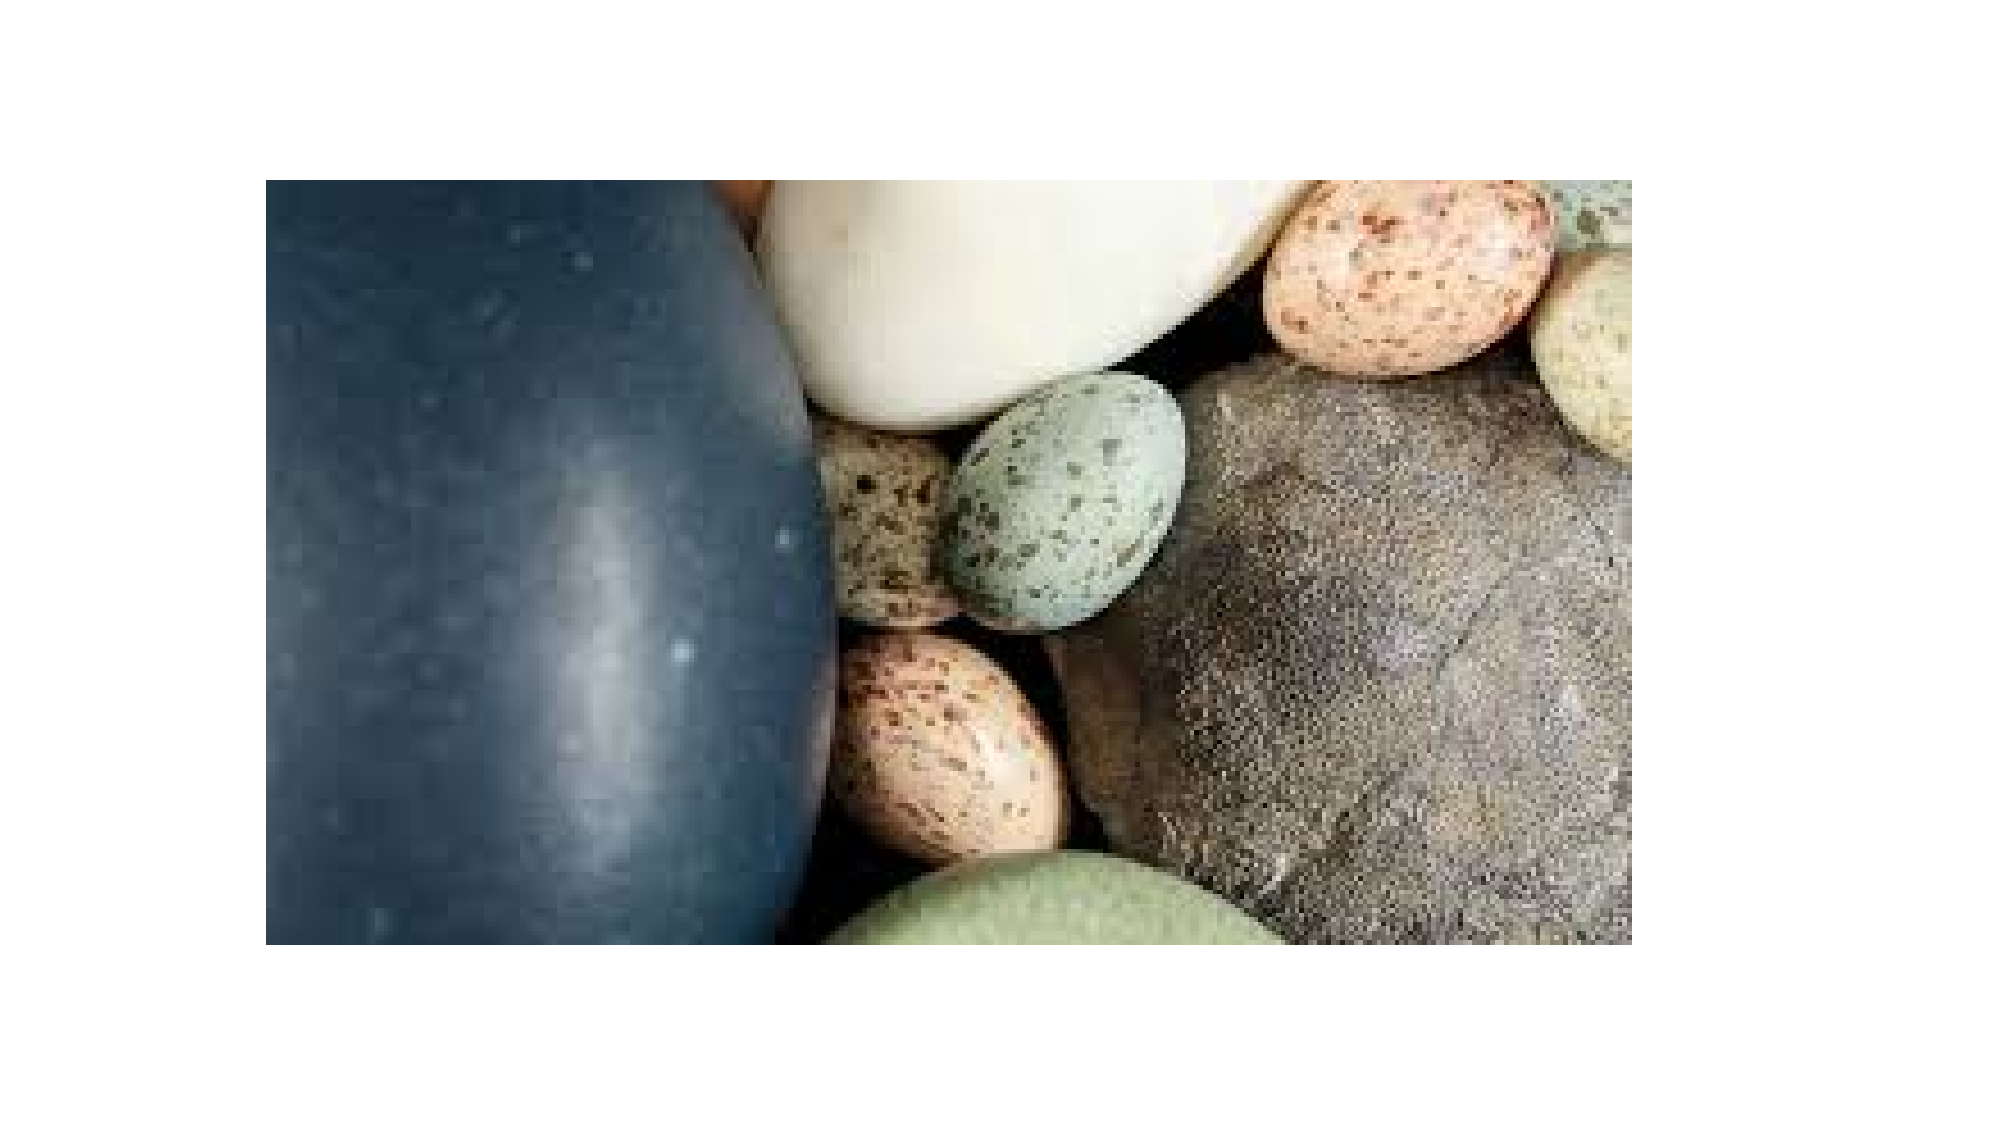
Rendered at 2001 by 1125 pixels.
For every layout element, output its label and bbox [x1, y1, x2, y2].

picture [266, 180, 1632, 945]
